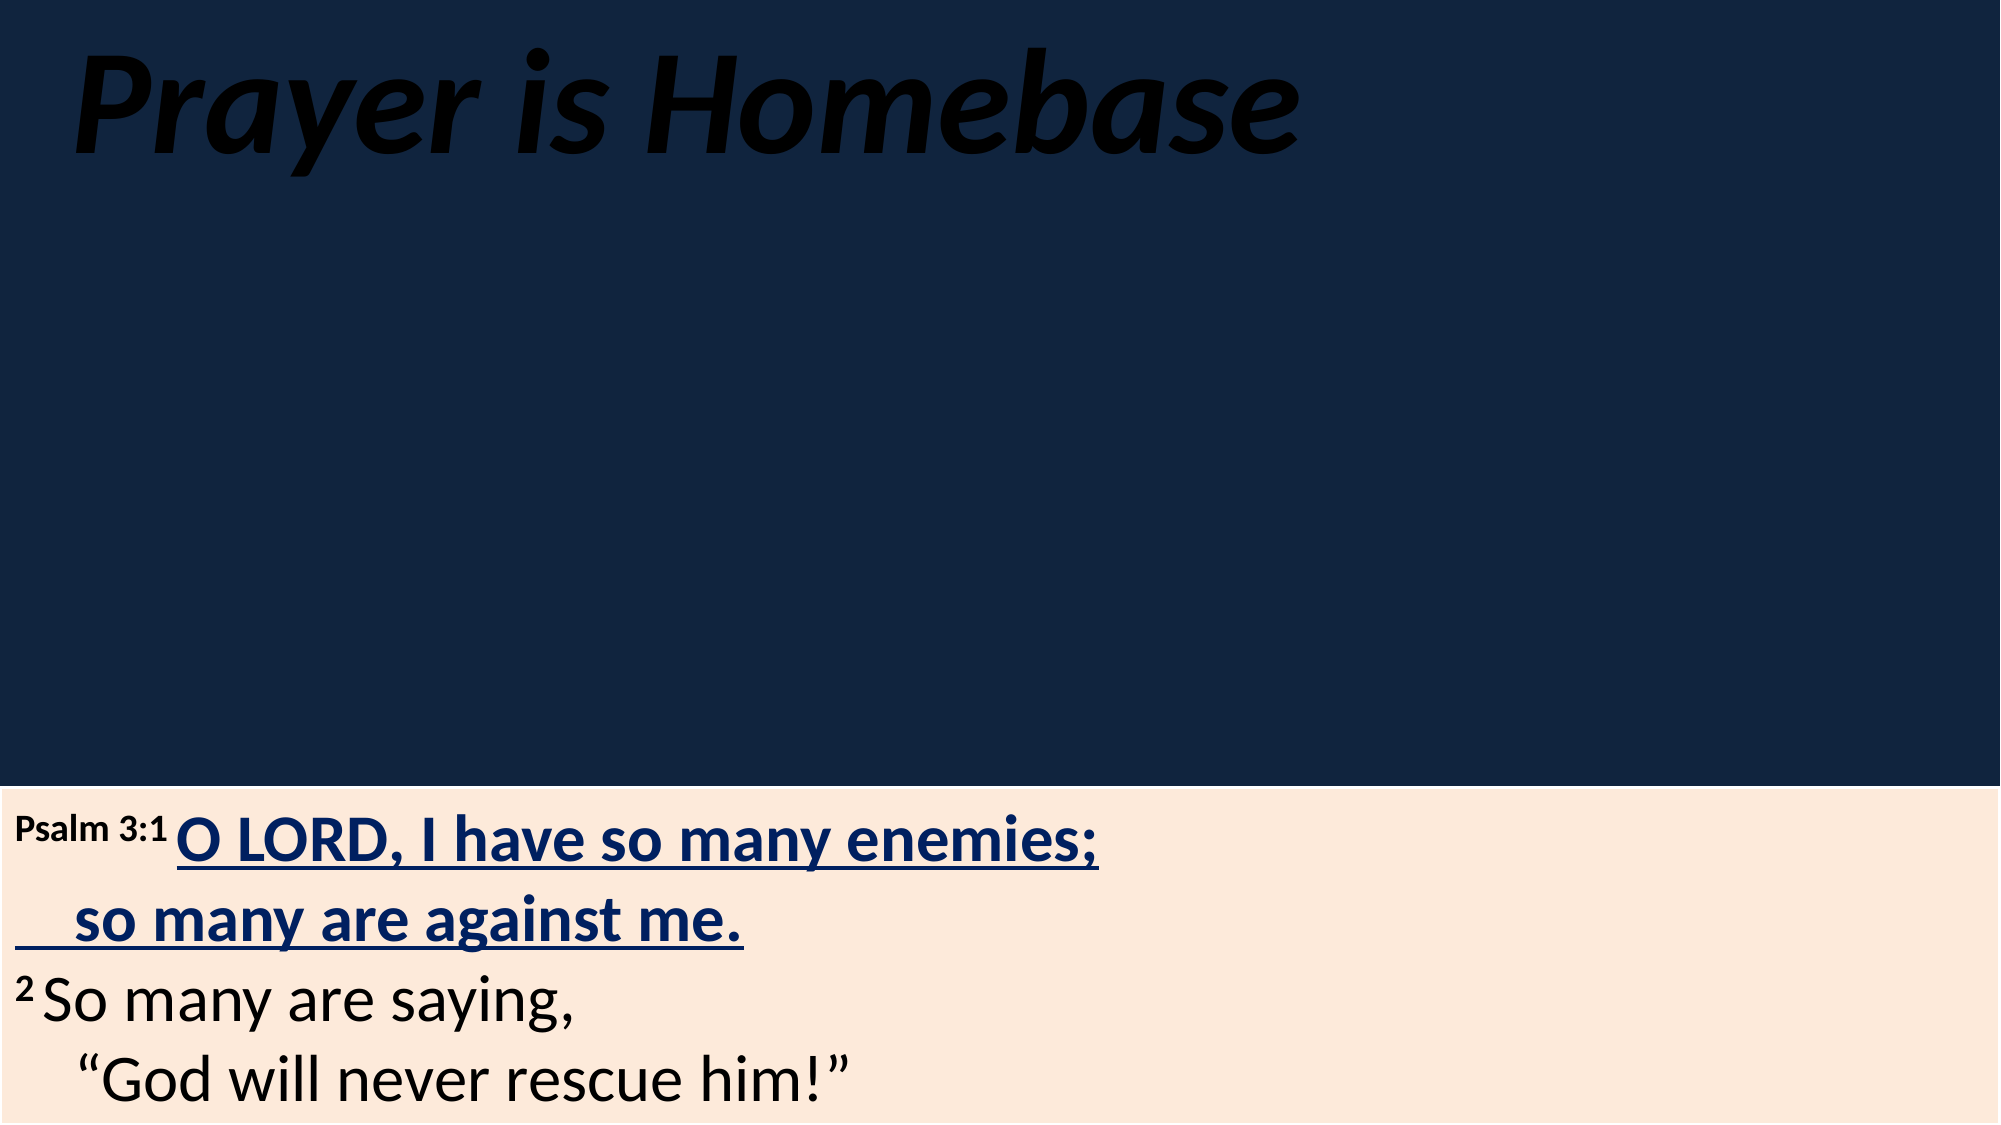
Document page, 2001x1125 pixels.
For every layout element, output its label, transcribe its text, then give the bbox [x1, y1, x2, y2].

text_box Psalm 3:1 O Lord, I have so many enemies; so many are against me. 2 So many are saying, “God will never rescue him!” [0, 785, 2000, 1125]
text_box Prayer is Homebase [0, 0, 1375, 188]
